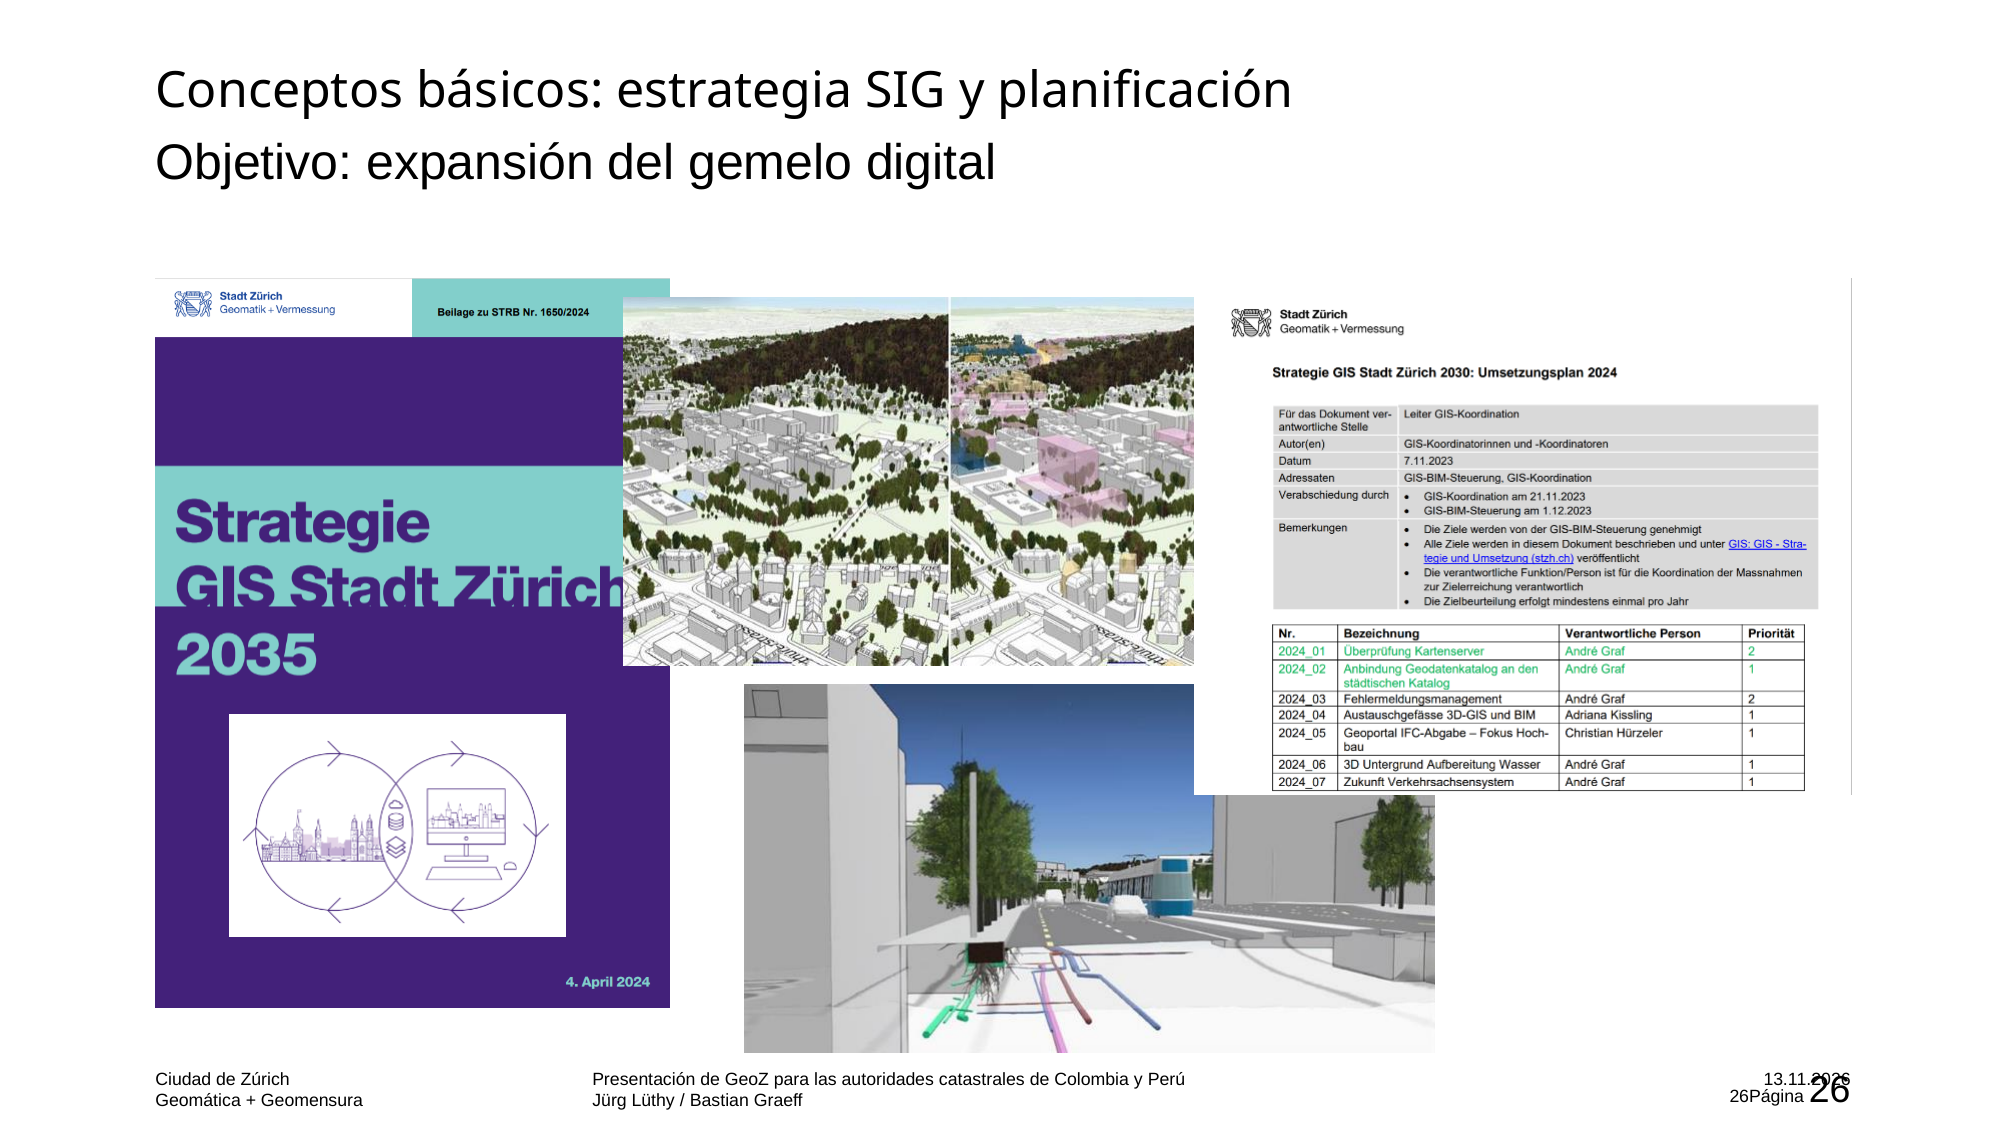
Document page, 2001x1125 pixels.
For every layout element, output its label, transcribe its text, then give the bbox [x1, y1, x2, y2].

list Objetivo: expansión del gemelo digital [155, 119, 1851, 191]
title Conceptos básicos: estrategia SIG y planificación [155, 50, 1851, 119]
picture [155, 278, 1852, 1053]
